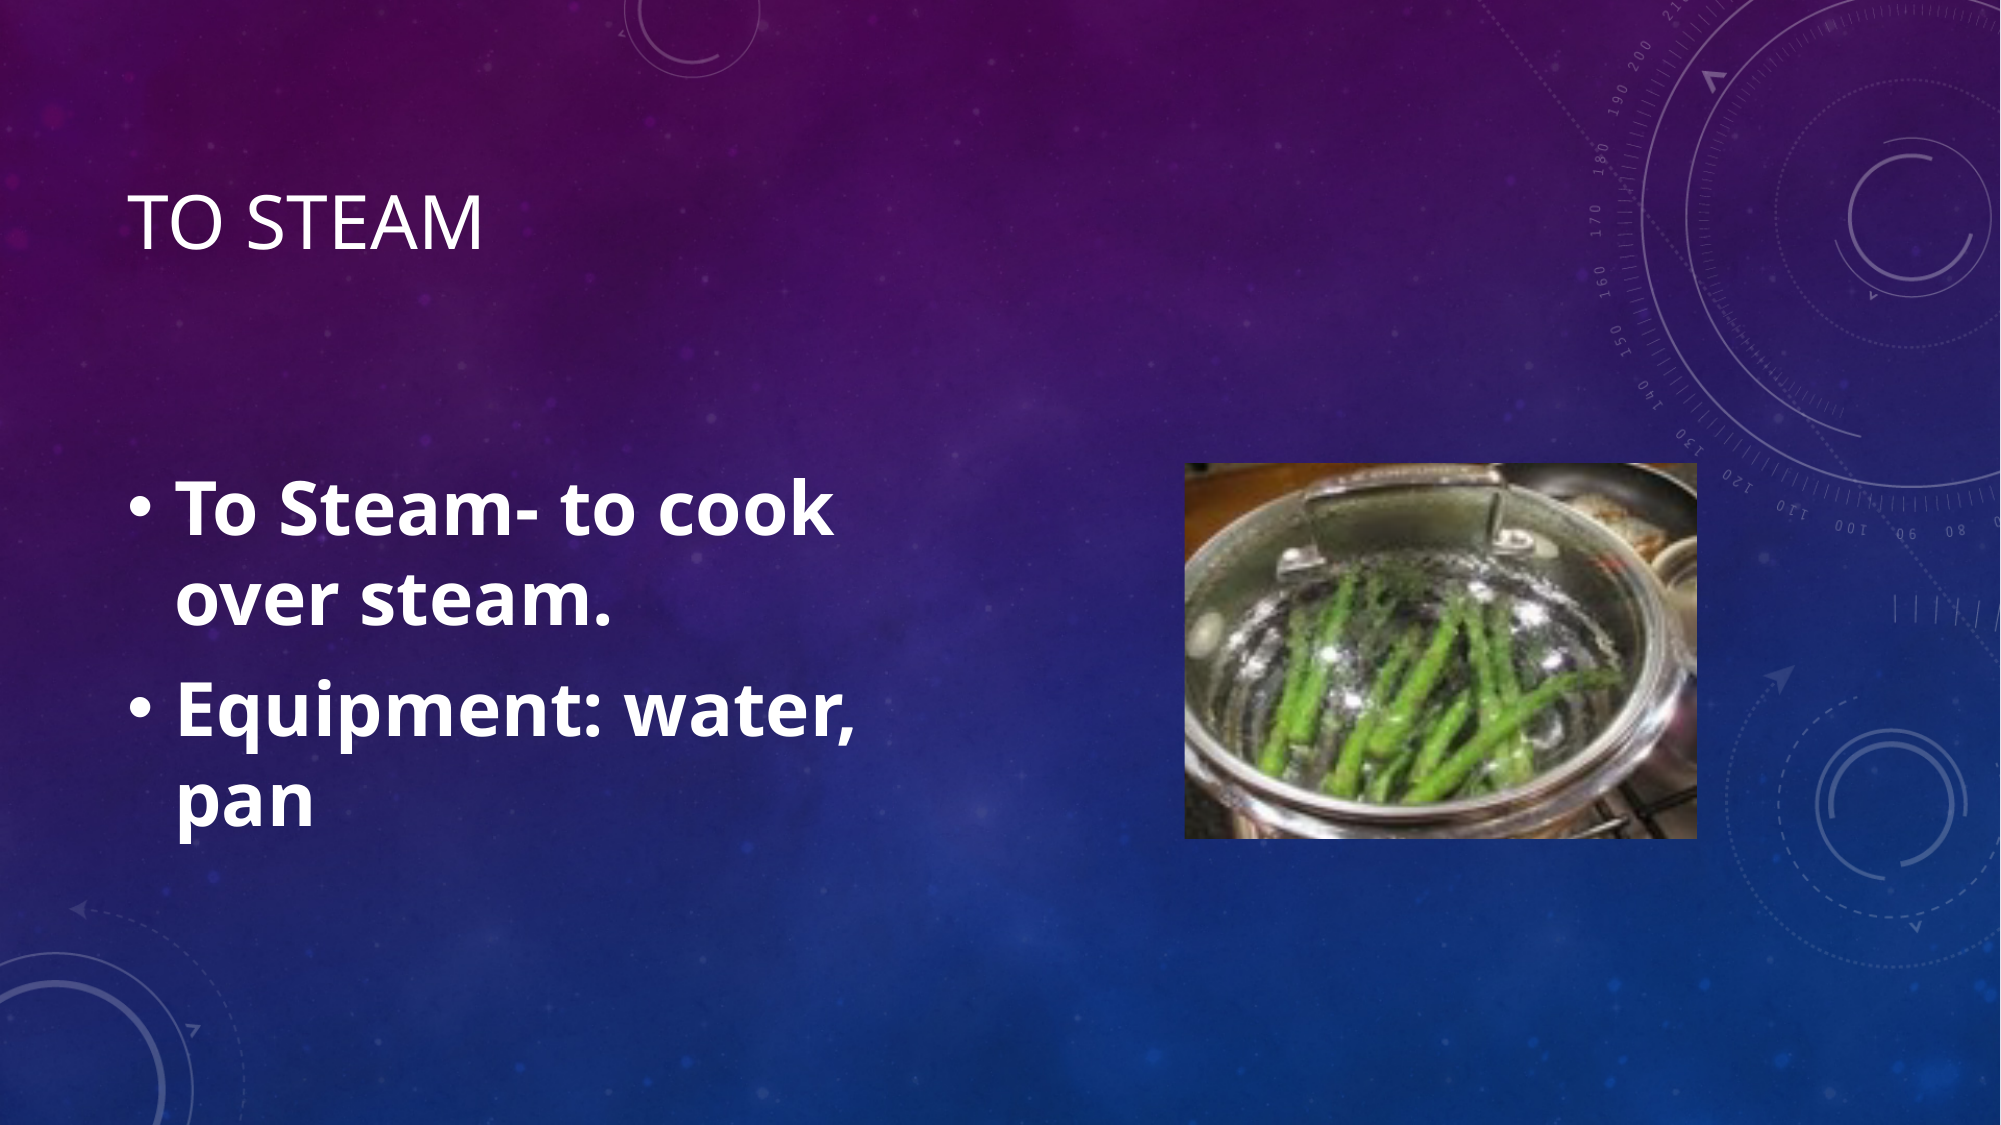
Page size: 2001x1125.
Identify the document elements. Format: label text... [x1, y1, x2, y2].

title To steam [112, 99, 1775, 339]
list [1184, 462, 1698, 839]
list To Steam- to cook over steam. Equipment: water, pan [112, 351, 932, 950]
picture [0, 0, 2001, 1125]
